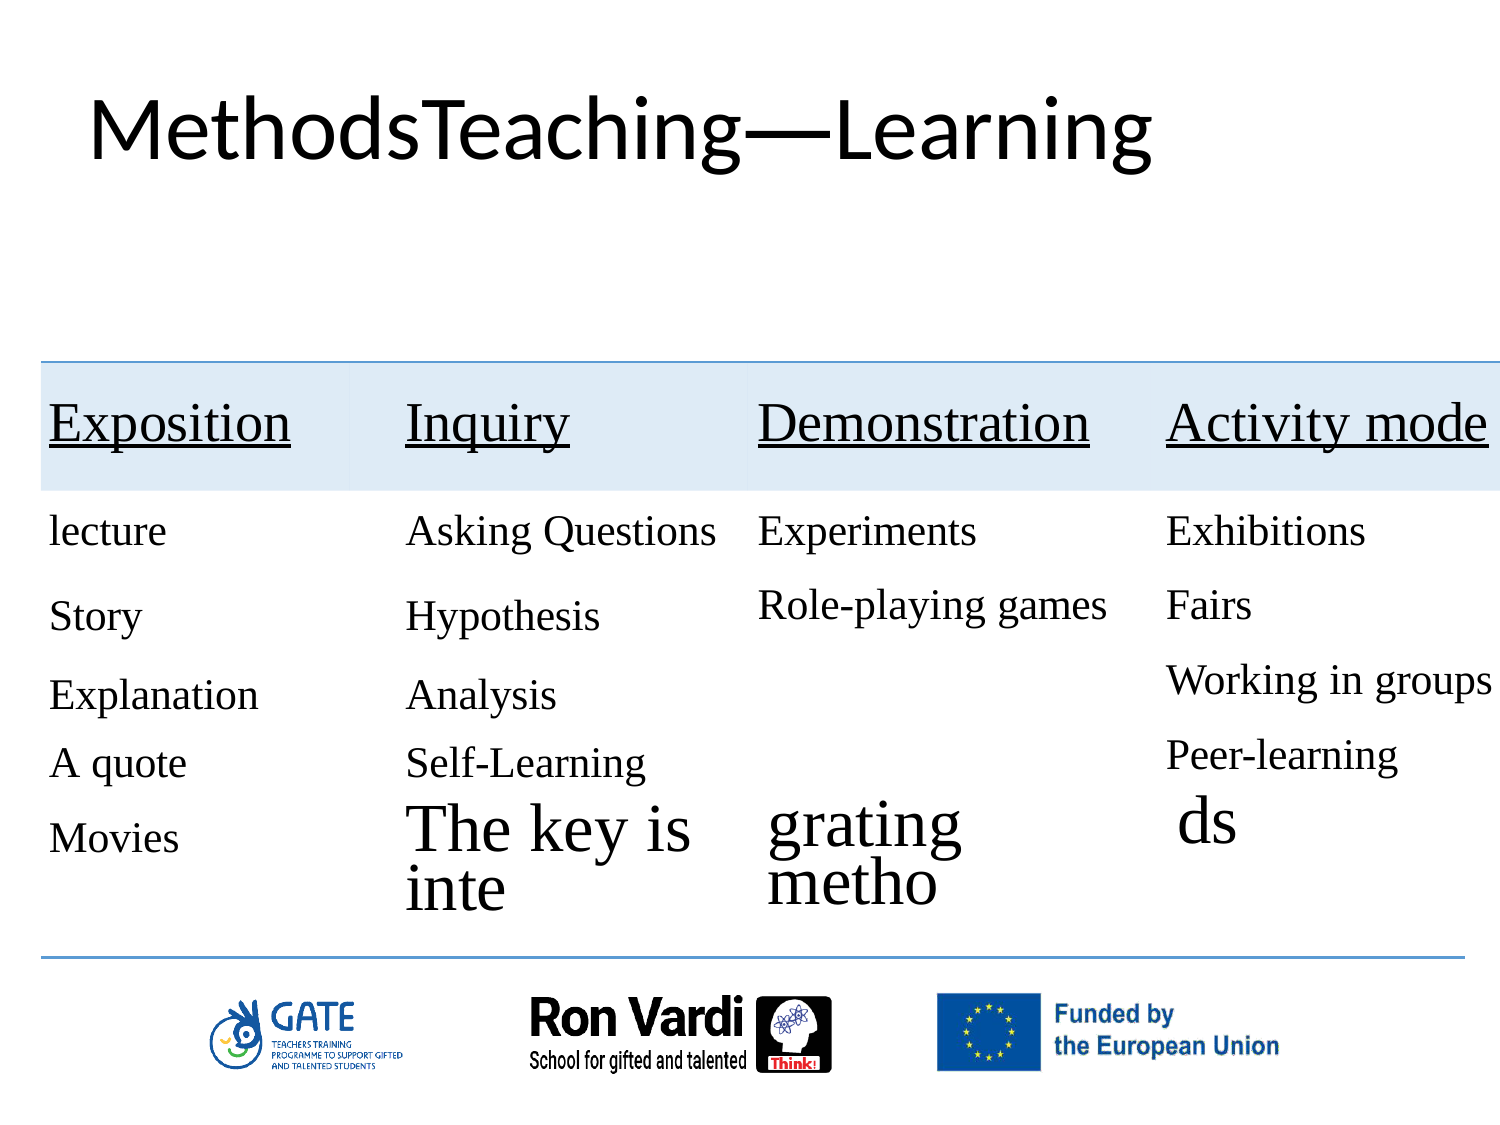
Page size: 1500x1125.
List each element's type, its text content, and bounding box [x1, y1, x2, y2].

table_header Activity mode [1151, 363, 1500, 491]
table_header Demonstration [748, 363, 1151, 491]
table_cell Asking Questions Hypothesis Analysis Self-Learning The key is inte [350, 491, 748, 940]
table_header Inquiry [350, 363, 748, 491]
table_cell Exhibitions Fairs Working in groups Peer-learning ds [1151, 491, 1500, 940]
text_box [198, 988, 1306, 1083]
table_header Exposition [41, 363, 350, 491]
table_cell Experiments Role-playing games grating metho [748, 491, 1151, 940]
title Teaching—Learning Methods [87, 26, 1217, 217]
table_cell lecture Story Explanation A quote Movies [41, 491, 350, 940]
